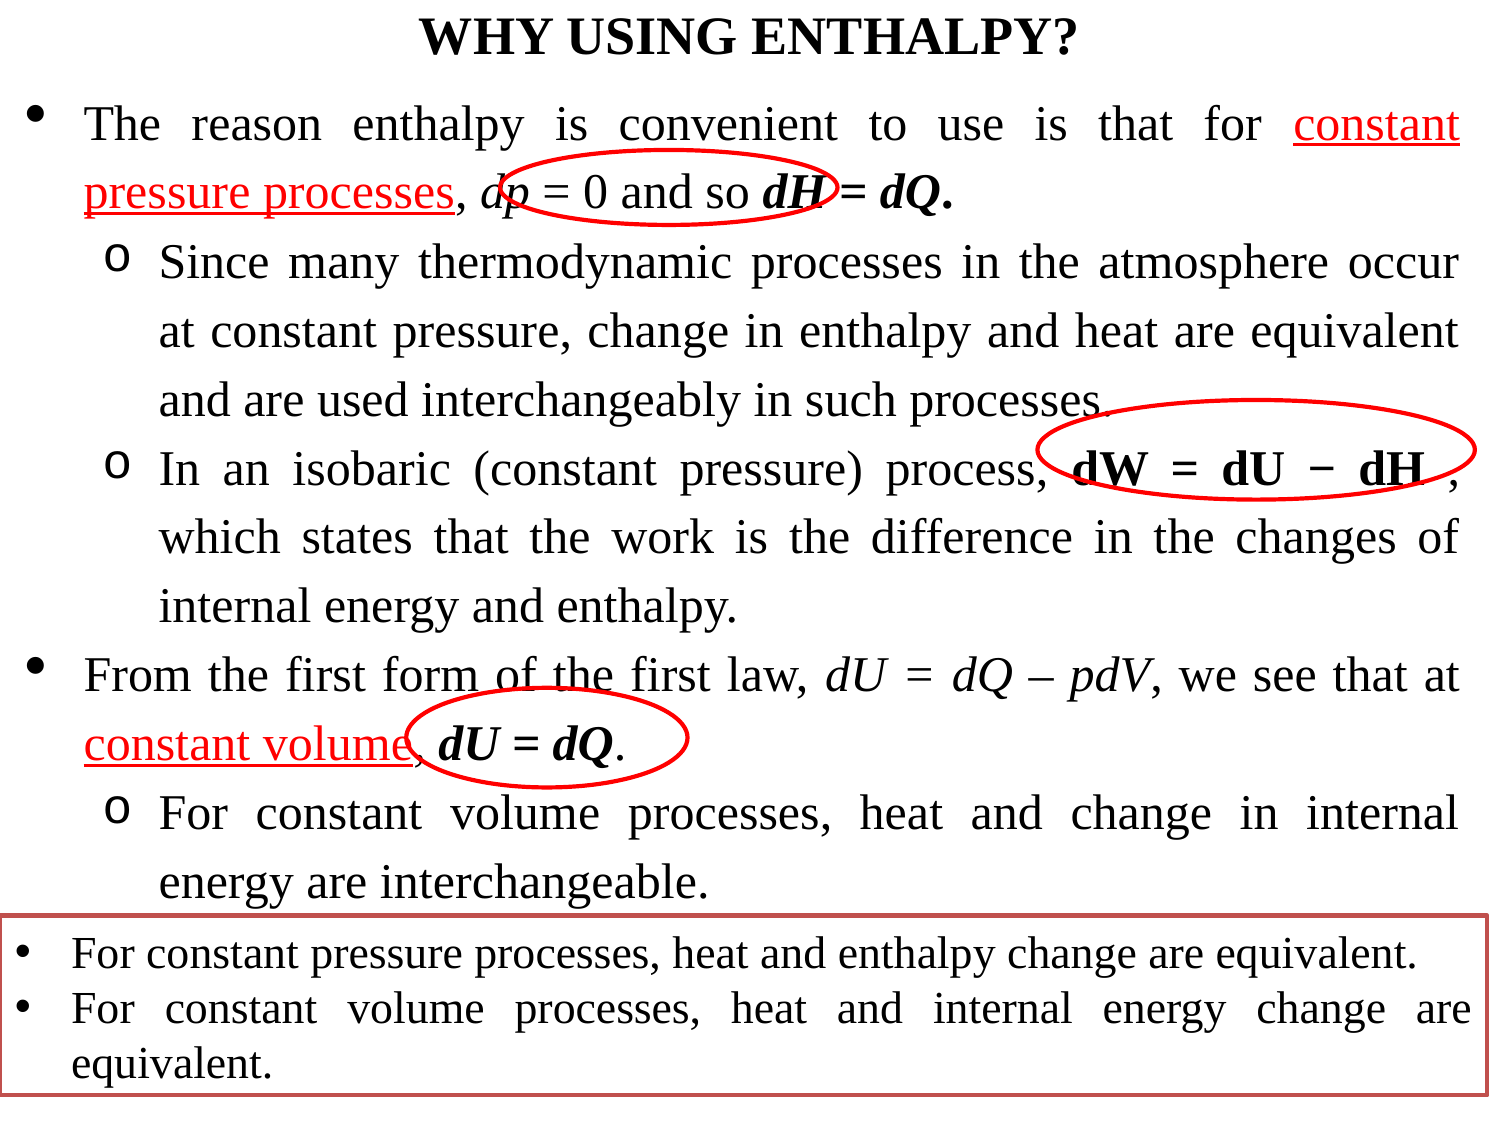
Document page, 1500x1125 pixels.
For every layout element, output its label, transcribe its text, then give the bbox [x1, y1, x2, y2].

text_box The reason enthalpy is convenient to use is that for constant pressure processes, dp = 0 and so dH = dQ. Since many thermodynamic processes in the atmosphere occur at constant pressure, change in enthalpy and heat are equivalent and are used interchangeably in such processes. In an isobaric (constant pressure) process, dW = dU − dH , which states that the work is the difference in the changes of internal energy and enthalpy. From the first form of the first law, dU = dQ – pdV, we see that at constant volume, dU = dQ. For constant volume processes, heat and change in internal energy are interchangeable. [12, 73, 1475, 913]
text_box [497, 147, 840, 228]
text_box For constant pressure processes, heat and enthalpy change are equivalent. For constant volume processes, heat and internal energy change are equivalent. [0, 913, 1489, 1097]
title WHY USING ENTHALPY? [75, 0, 1425, 73]
text_box [404, 685, 690, 790]
text_box [1035, 397, 1477, 502]
